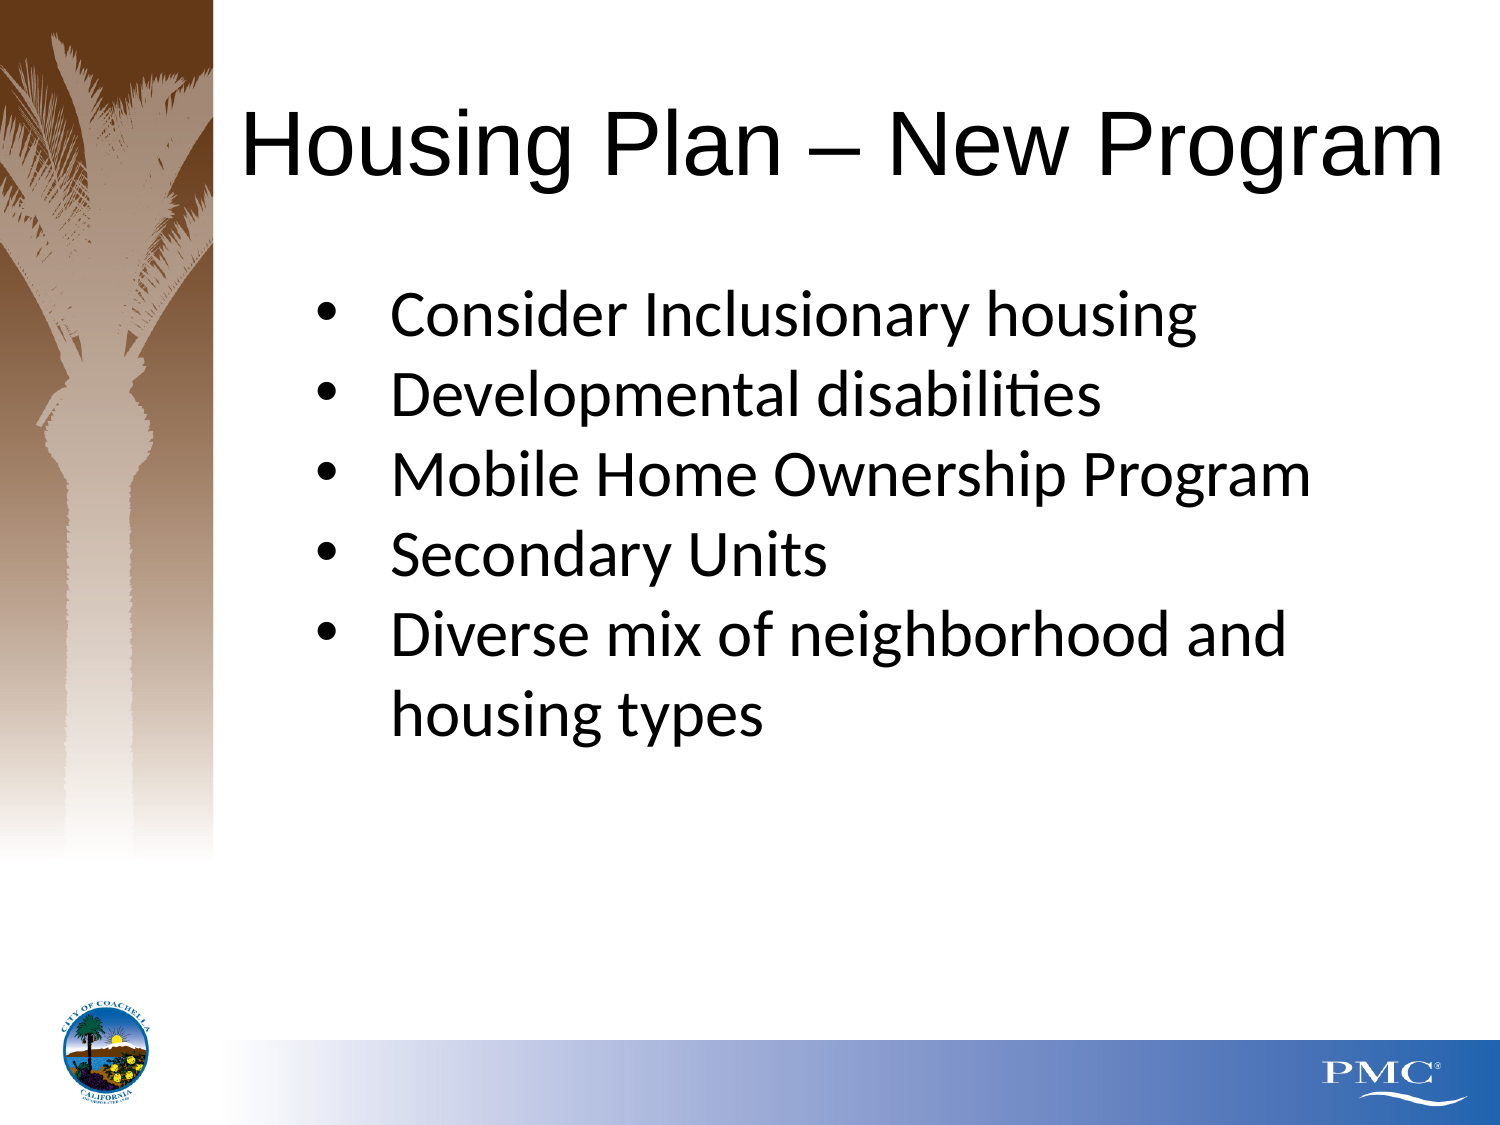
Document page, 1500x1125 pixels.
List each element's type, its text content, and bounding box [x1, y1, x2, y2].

text_box Consider Inclusionary housing Developmental disabilities Mobile Home Ownership Program Secondary Units Diverse mix of neighborhood and housing types [299, 262, 1500, 988]
picture [0, 0, 1500, 1125]
text_box Housing Plan – New Program [212, 45, 1475, 233]
